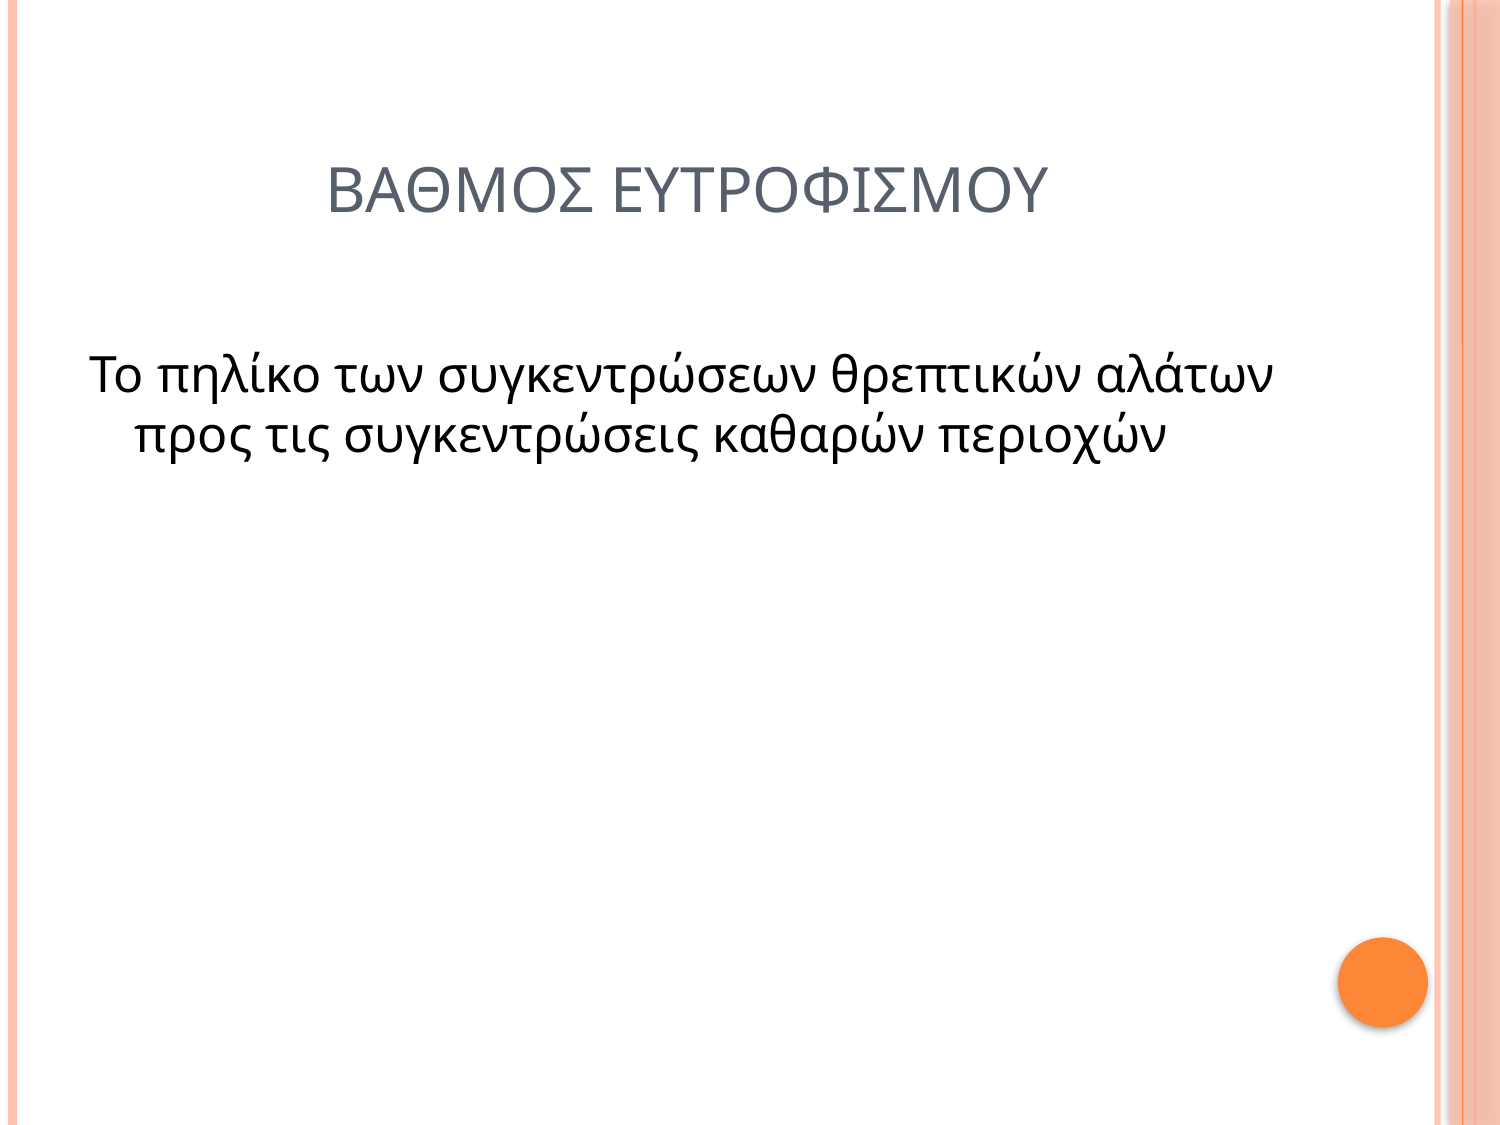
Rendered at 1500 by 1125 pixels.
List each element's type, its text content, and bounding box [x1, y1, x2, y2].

title ΒΑΘΜΟΣ ΕΥΤΡΟΦΙΣΜΟΥ [75, 45, 1300, 233]
list Το πηλίκο των συγκεντρώσεων θρεπτικών αλάτων προς τις συγκεντρώσεις καθαρών περιοχών [75, 262, 1300, 1062]
